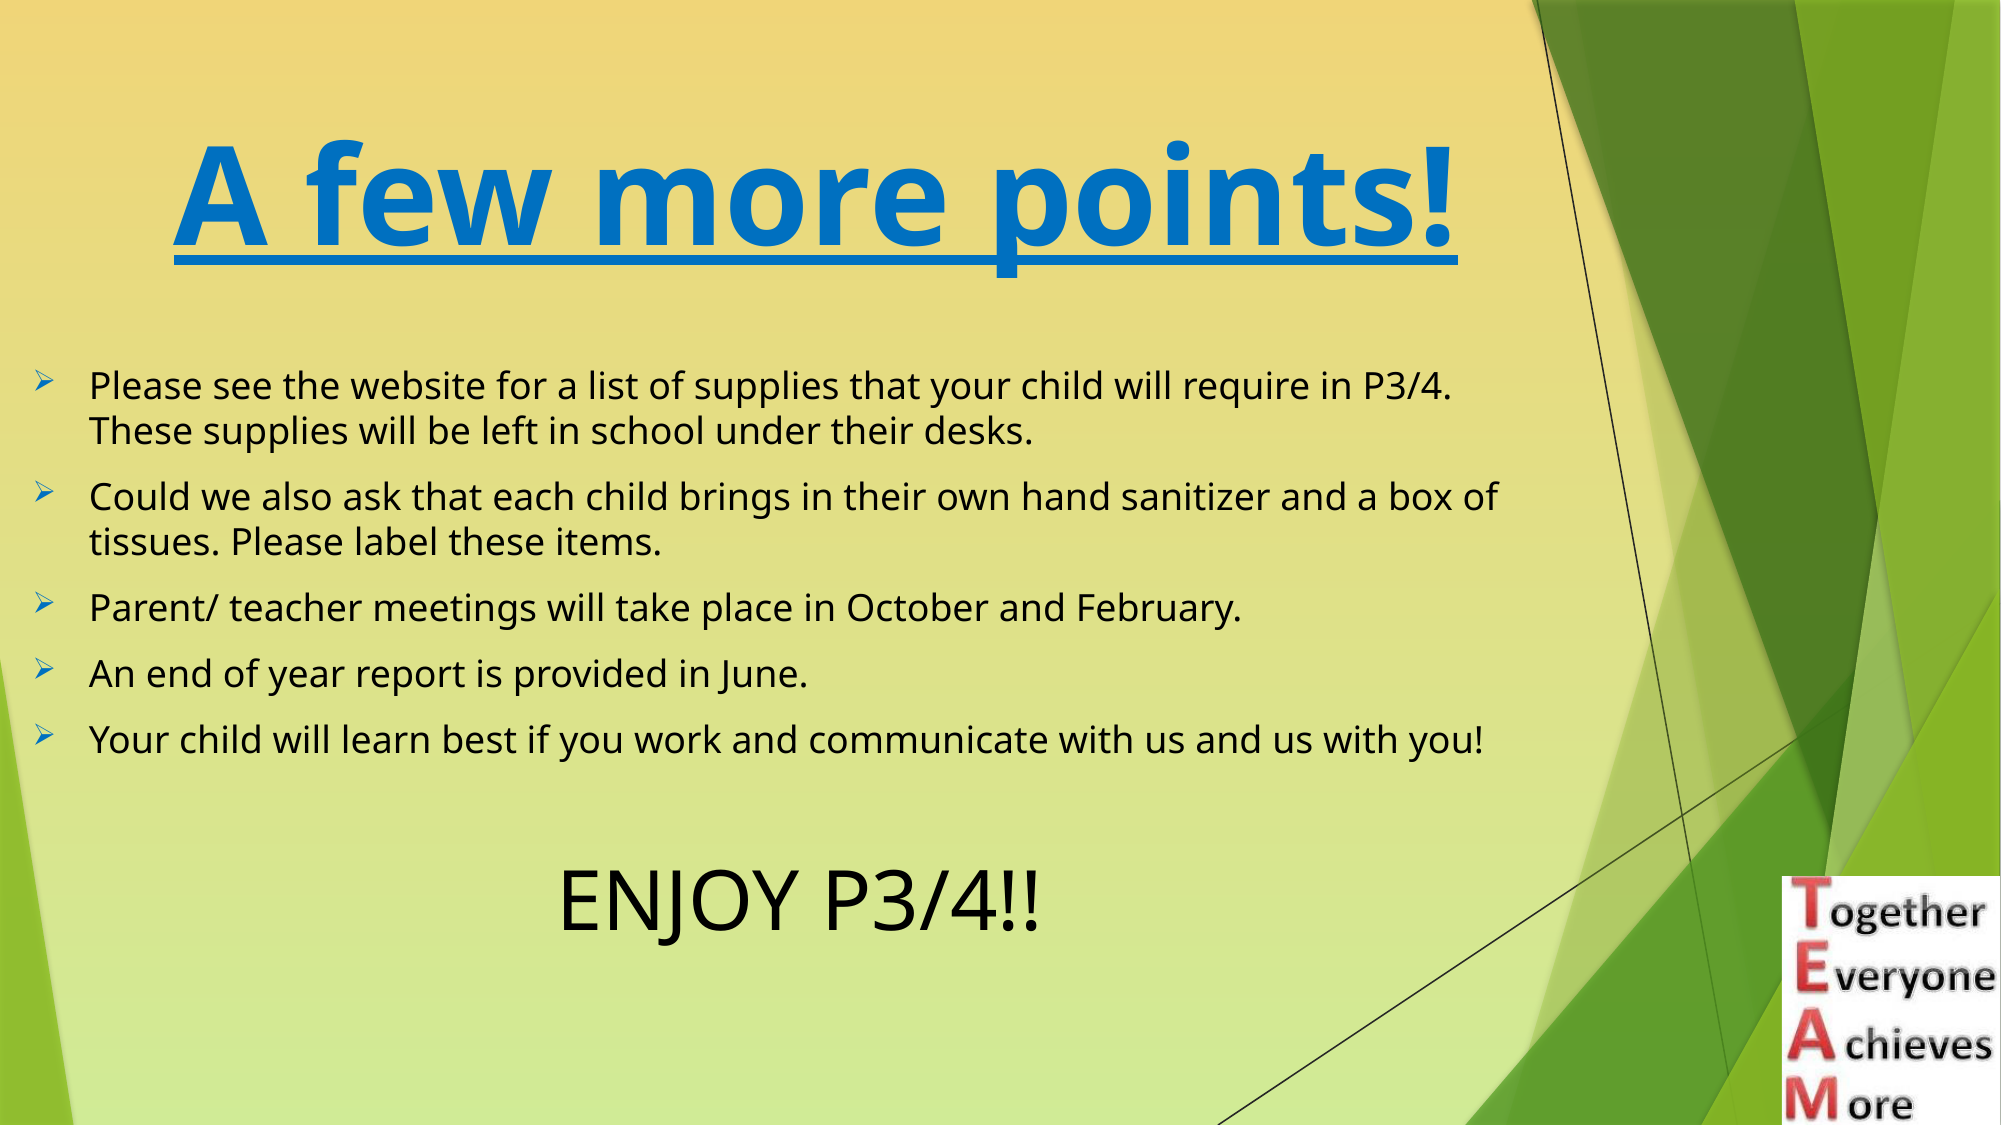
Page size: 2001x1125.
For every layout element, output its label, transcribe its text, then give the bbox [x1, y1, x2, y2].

list Please see the website for a list of supplies that your child will require in P3/4. These supplies will be left in school under their desks. Could we also ask that each child brings in their own hand sanitizer and a box of tissues. Please label these items. Parent/ teacher meetings will take place in October and February. An end of year report is provided in June. Your child will learn best if you work and communicate with us and us with you! ENJOY P3/4!! [17, 354, 1582, 1018]
title A few more points! [111, 99, 1522, 317]
picture [1781, 875, 2000, 1125]
